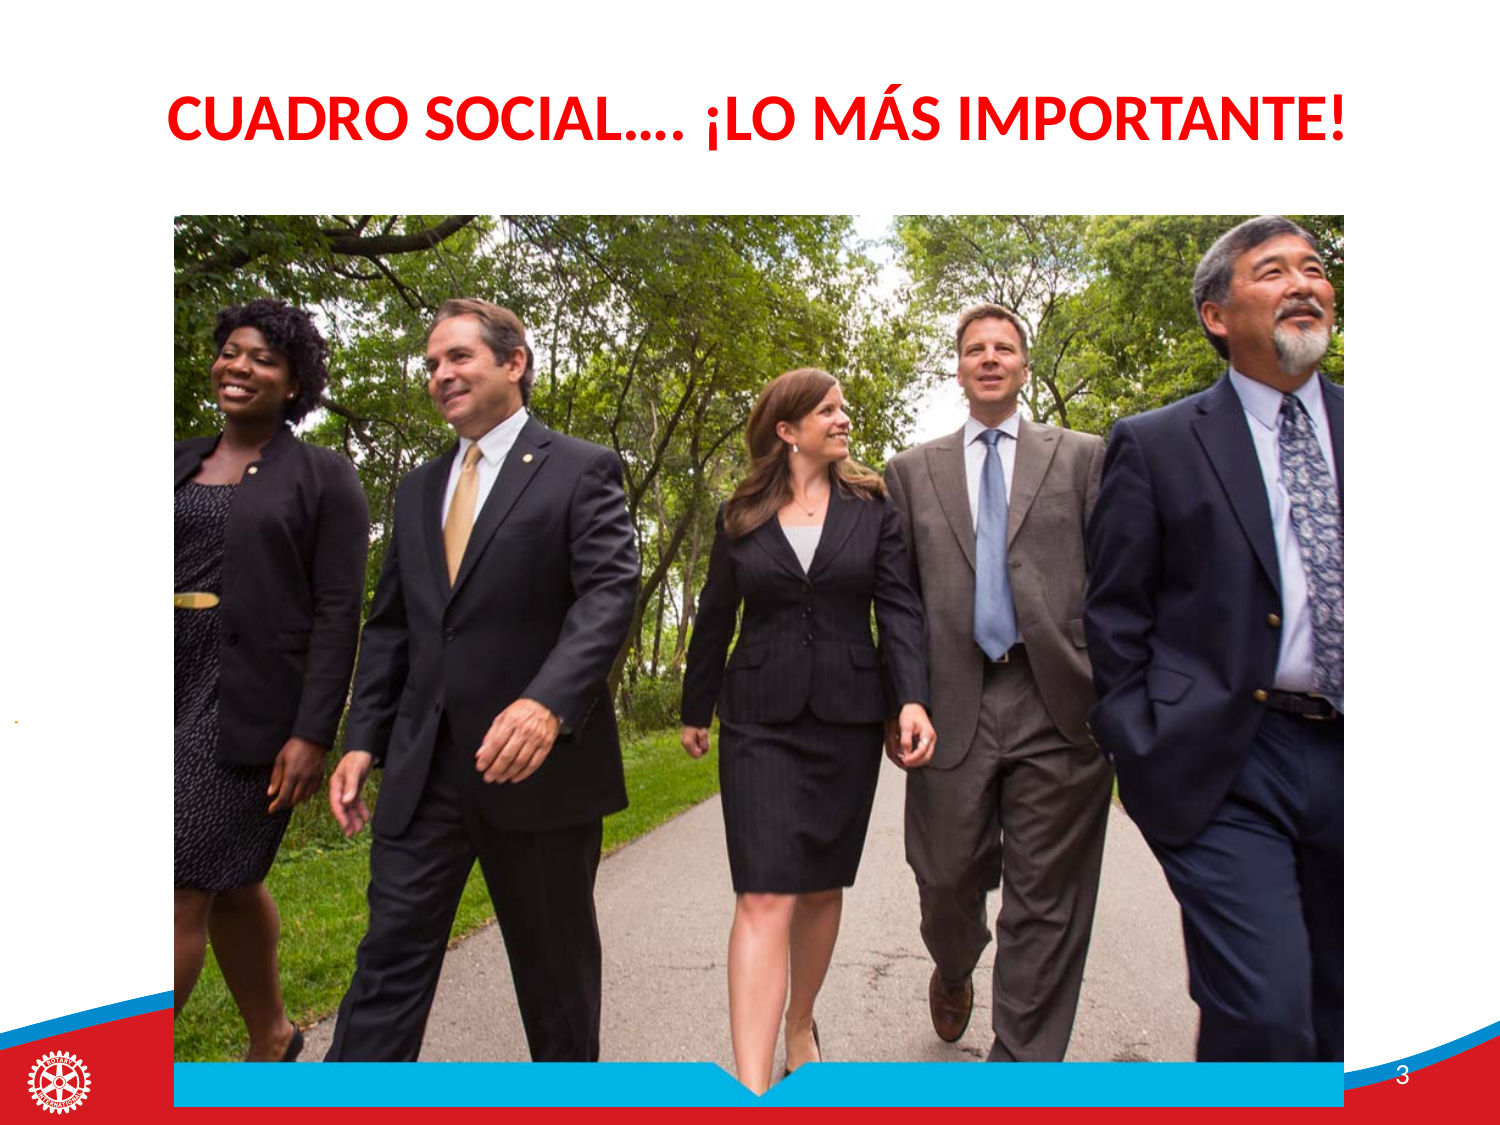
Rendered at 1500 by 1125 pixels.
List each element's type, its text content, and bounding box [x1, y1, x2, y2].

text_box CUADRO SOCIAL…. ¡LO MÁS IMPORTANTE! [152, 66, 1366, 162]
picture [0, 0, 1500, 1125]
slide_number 3 [1348, 1042, 1425, 1103]
